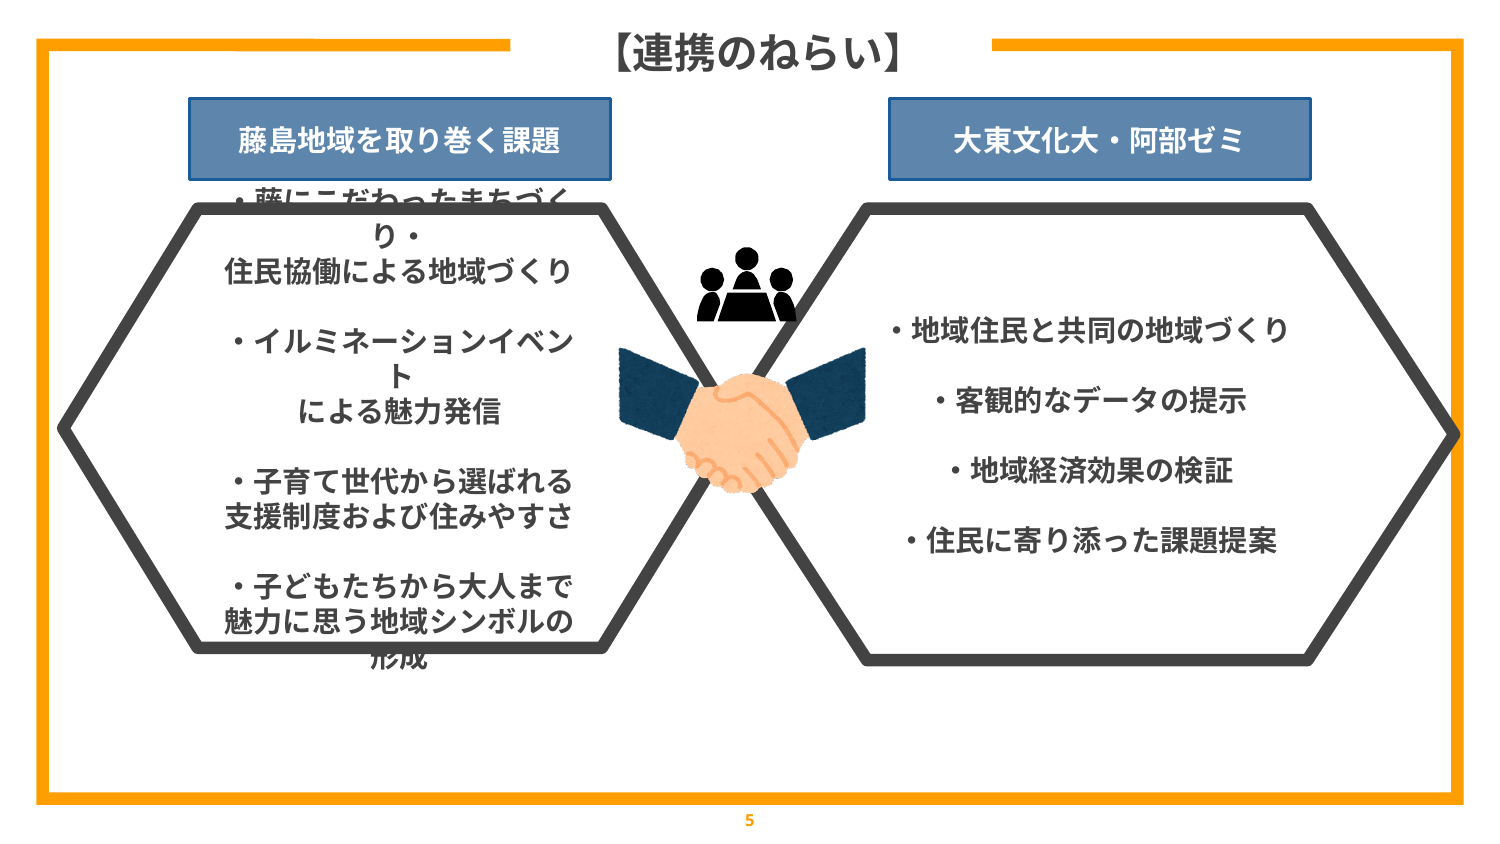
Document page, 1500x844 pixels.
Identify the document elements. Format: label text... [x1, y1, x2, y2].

text_box 藤島地域を取り巻く課題 [187, 97, 612, 182]
text_box ・地域住民と共同の地域づくり ・客観的なデータの提示 ・地域経済効果の検証 ・住民に寄り添った課題提案 [772, 208, 1455, 661]
title 【連携のねらい】 [482, 22, 1034, 82]
text_box 大東文化大・阿部ゼミ [887, 97, 1313, 182]
text_box [724, 515, 796, 553]
text_box ・藤にこだわったまちづくり・ 住民協働による地域づくり ・イルミネーションイベント による魅力発信 ・子育て世代から選ばれる支援制度および住みやすさ ・子どもたちから大人まで魅力に思う地域シンボルの形成 [63, 208, 684, 648]
picture [605, 330, 879, 507]
slide_number 5 [0, 798, 1500, 844]
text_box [696, 247, 797, 322]
